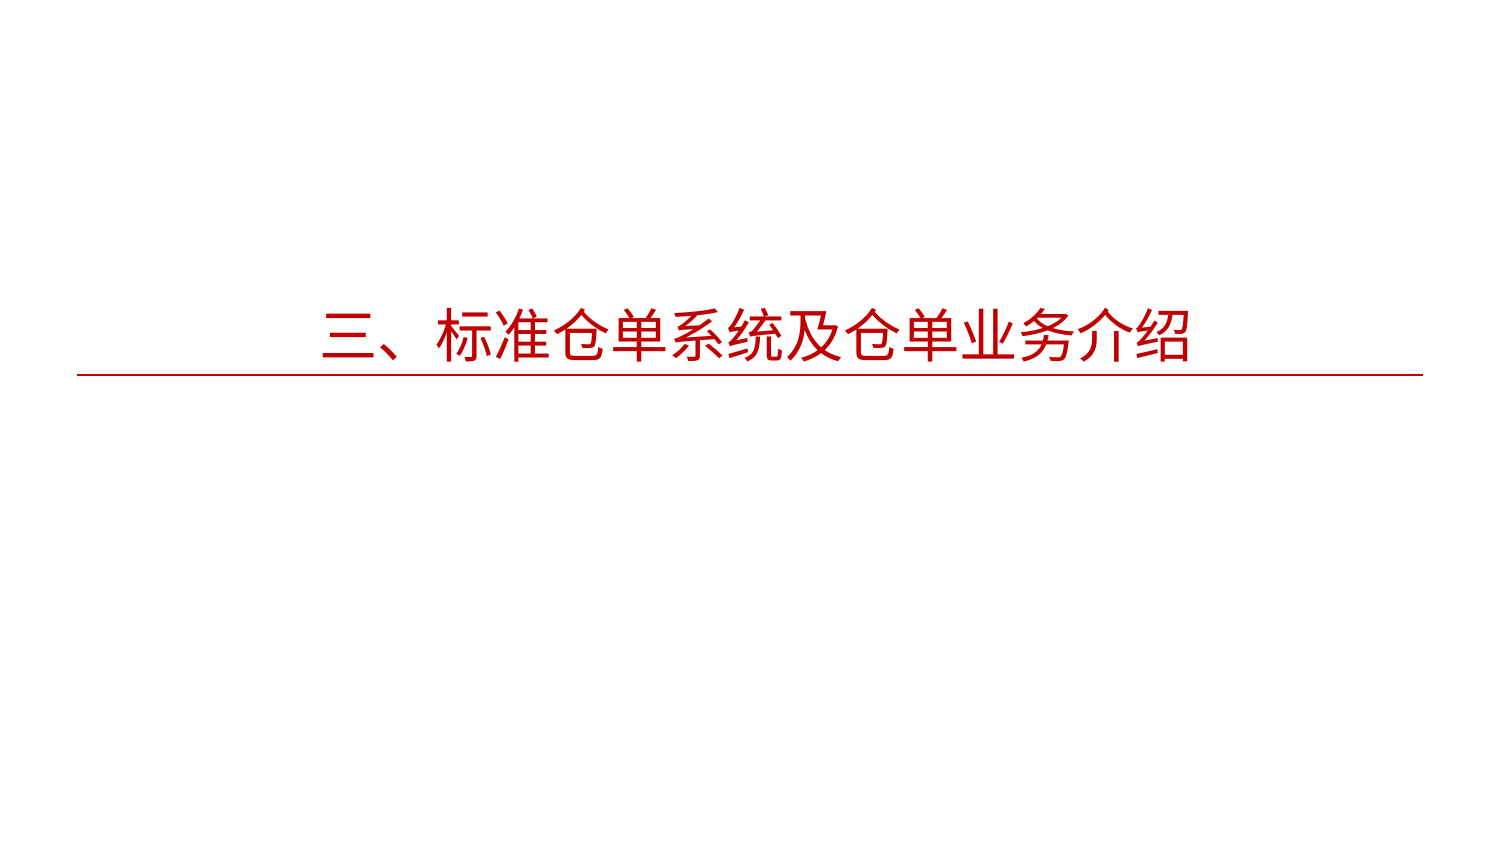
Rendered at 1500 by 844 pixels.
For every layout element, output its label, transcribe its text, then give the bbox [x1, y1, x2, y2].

list 三、标准仓单系统及仓单业务介绍 [118, 291, 1394, 375]
